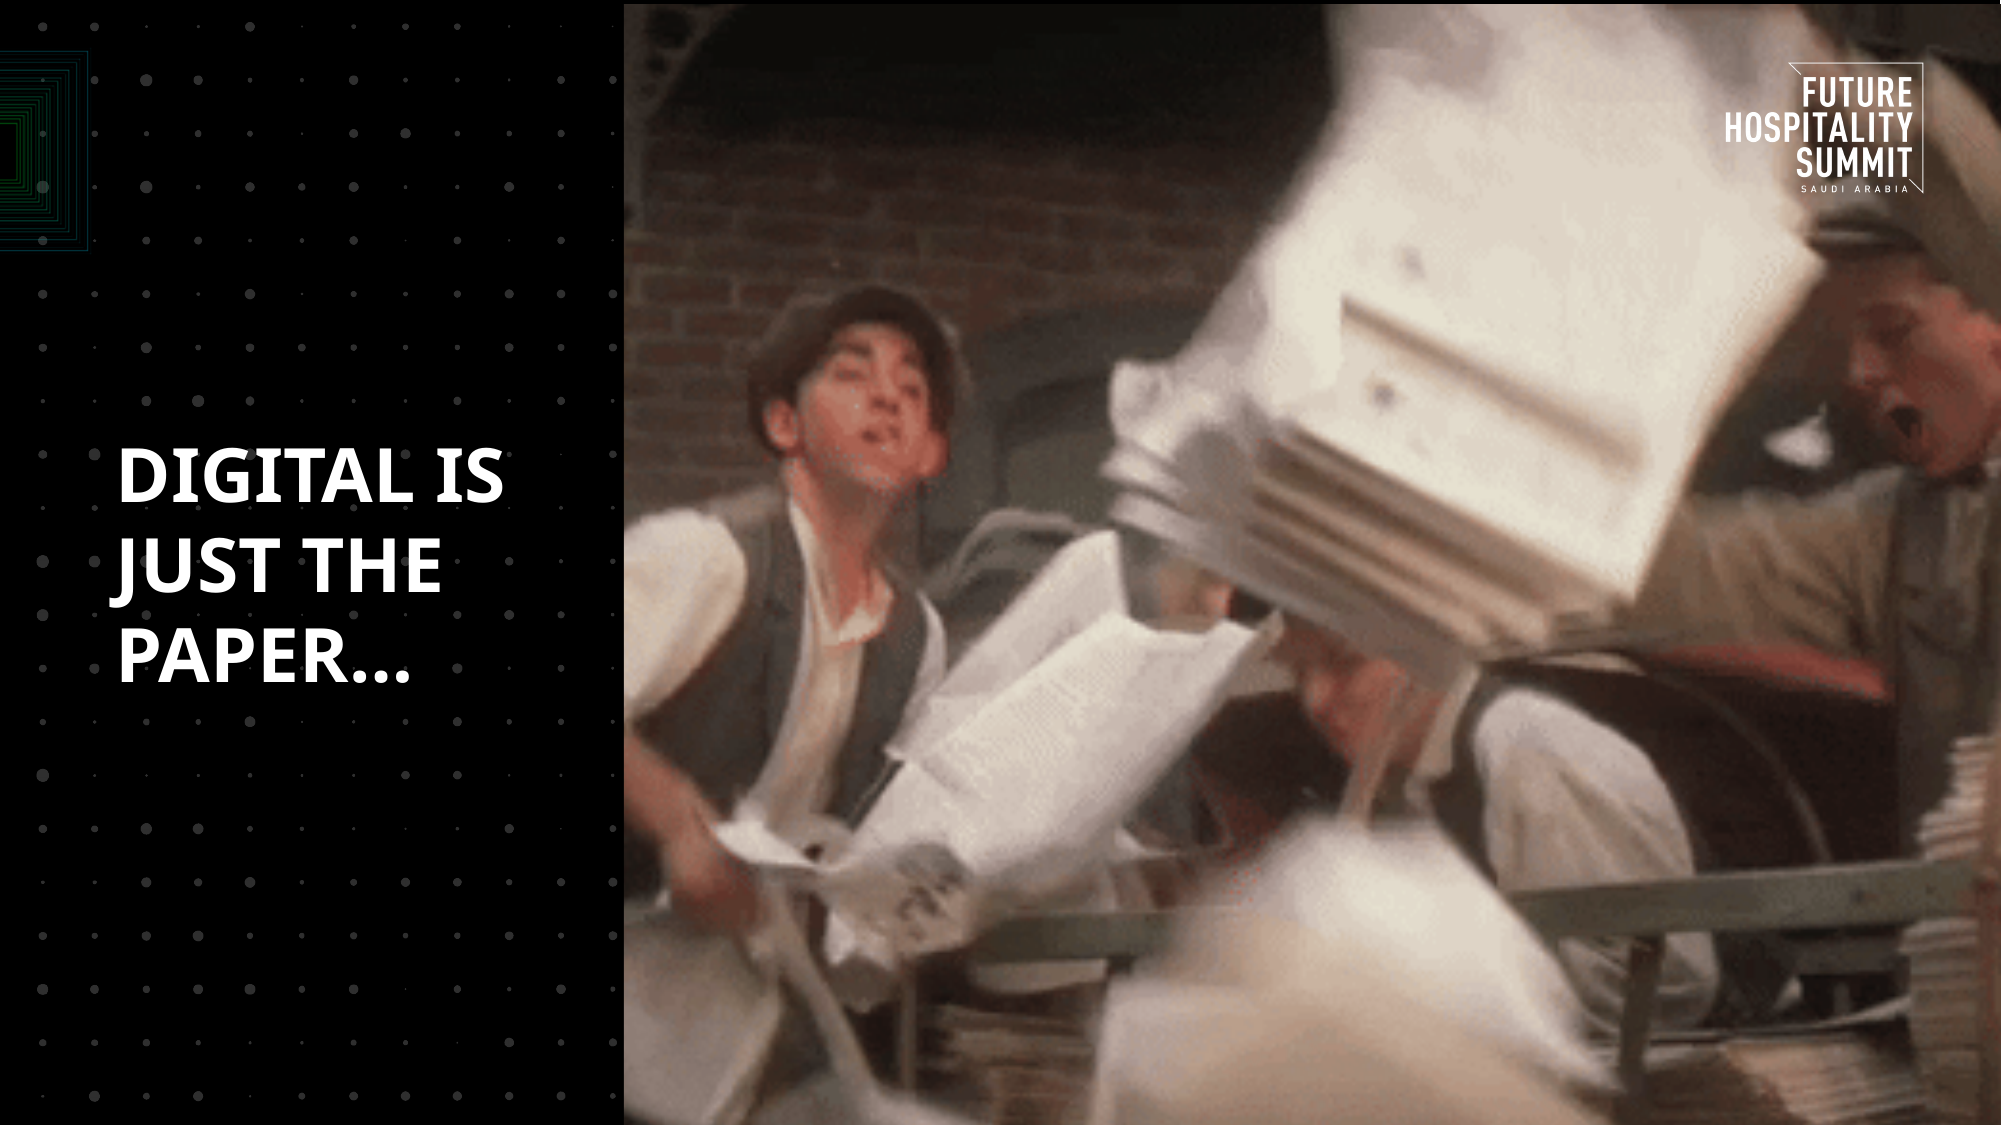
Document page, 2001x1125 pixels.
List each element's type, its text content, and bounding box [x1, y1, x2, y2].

text_box DIGITAL IS JUST THE PAPER… [107, 419, 522, 706]
picture [623, 4, 2001, 1125]
